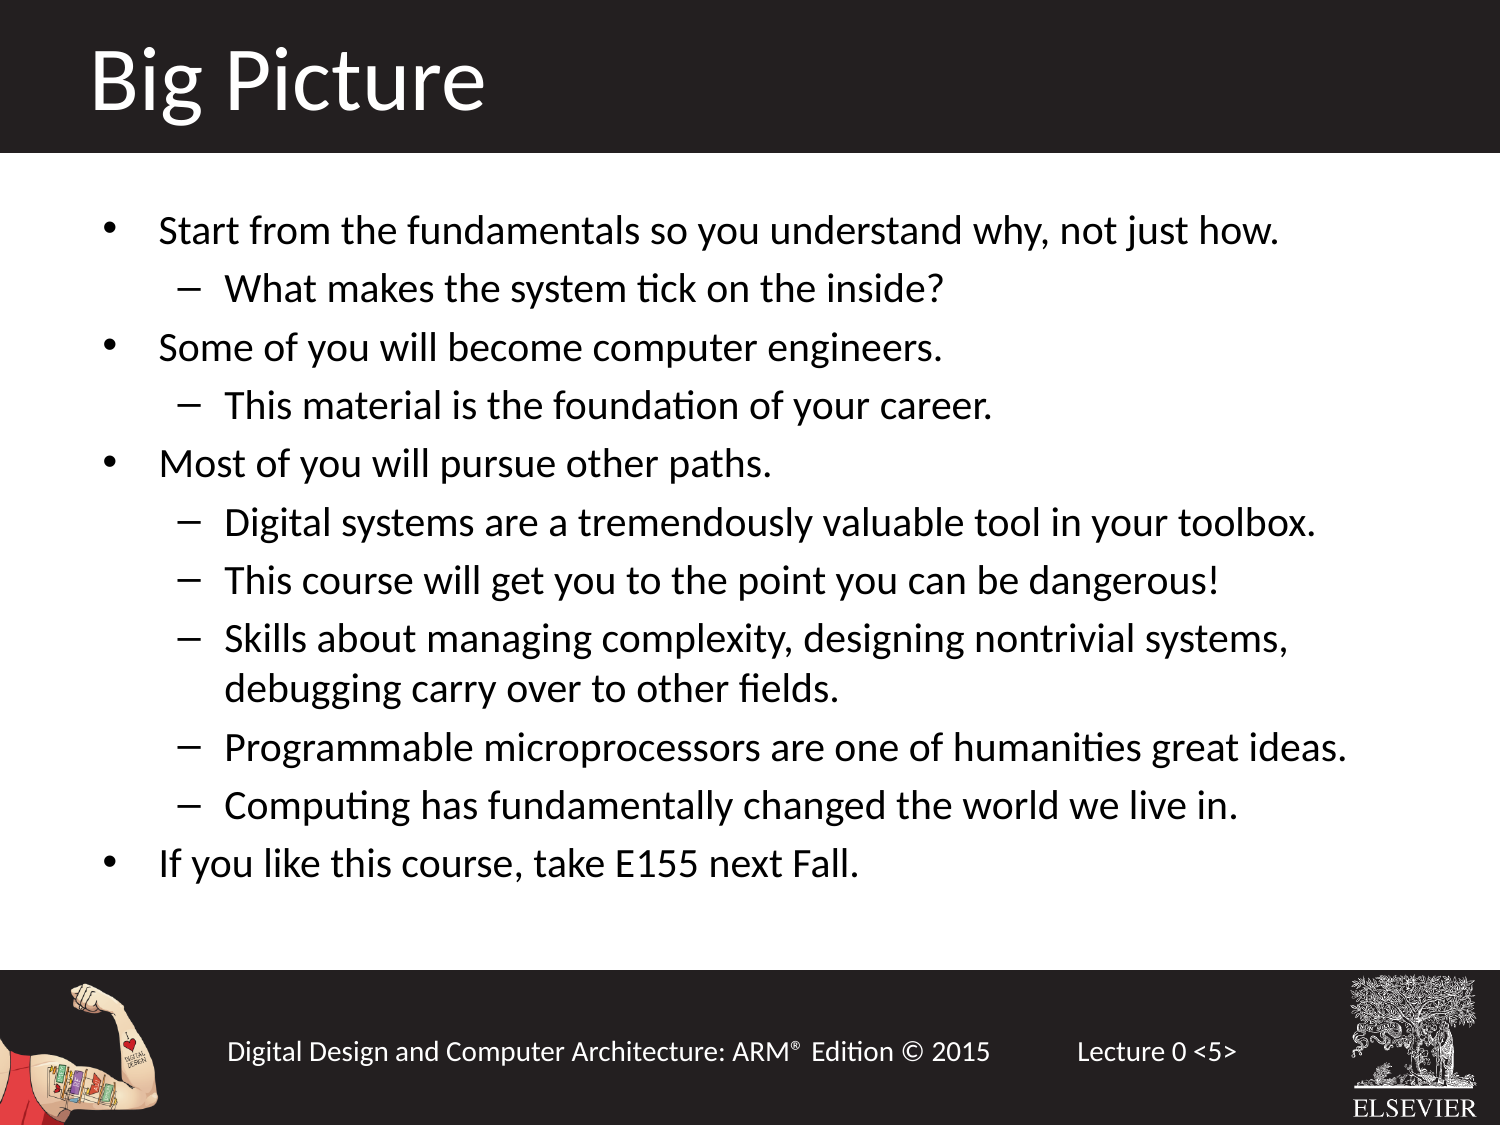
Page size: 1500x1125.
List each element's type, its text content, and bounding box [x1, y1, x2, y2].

list Start from the fundamentals so you understand why, not just how. What makes the system tick on the inside? Some of you will become computer engineers. This material is the foundation of your career. Most of you will pursue other paths. Digital systems are a tremendously valuable tool in your toolbox. This course will get you to the point you can be dangerous! Skills about managing complexity, designing nontrivial systems, debugging carry over to other fields. Programmable microprocessors are one of humanities great ideas. Computing has fundamentally changed the world we live in. If you like this course, take E155 next Fall. [87, 195, 1438, 938]
picture [1350, 974, 1477, 1117]
text_box Big Picture [74, 11, 1438, 136]
picture [0, 979, 163, 1125]
